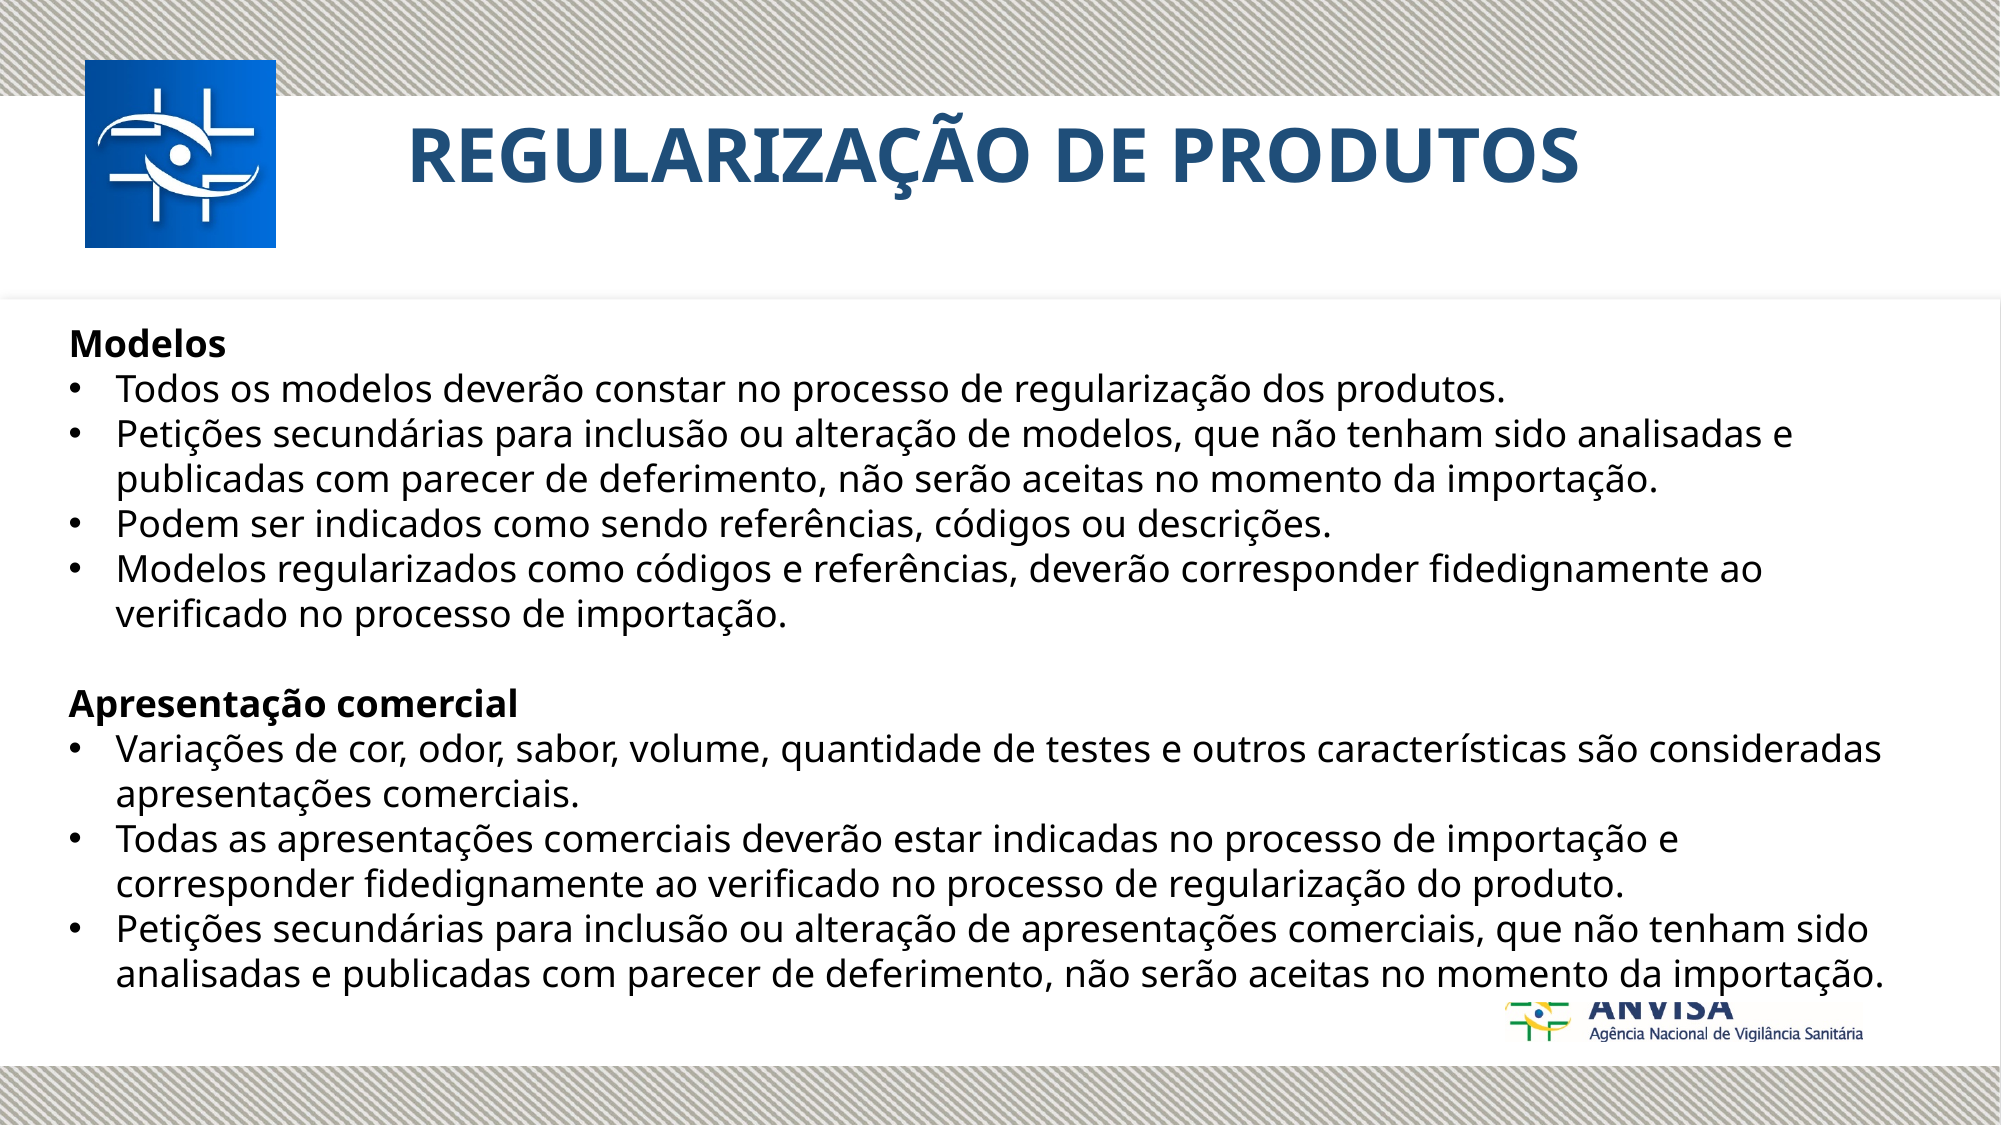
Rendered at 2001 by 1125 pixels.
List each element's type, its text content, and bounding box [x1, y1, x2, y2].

text_box Modelos Todos os modelos deverão constar no processo de regularização dos produtos. Petições secundárias para inclusão ou alteração de modelos, que não tenham sido analisadas e publicadas com parecer de deferimento, não serão aceitas no momento da importação. Podem ser indicados como sendo referências, códigos ou descrições. Modelos regularizados como códigos e referências, deverão corresponder fidedignamente ao verificado no processo de importação. Apresentação comercial Variações de cor, odor, sabor, volume, quantidade de testes e outros características são consideradas apresentações comerciais. Todas as apresentações comerciais deverão estar indicadas no processo de importação e corresponder fidedignamente ao verificado no processo de regularização do produto. Petições secundárias para inclusão ou alteração de apresentações comerciais, que não tenham sido analisadas e publicadas com parecer de deferimento, não serão aceitas no momento da importação. [53, 312, 1935, 1003]
picture [0, 1066, 2000, 1125]
picture [0, 0, 2000, 248]
picture [1505, 1003, 1863, 1042]
text_box REGULARIZAÇÃO DE PRODUTOS [391, 99, 1597, 205]
